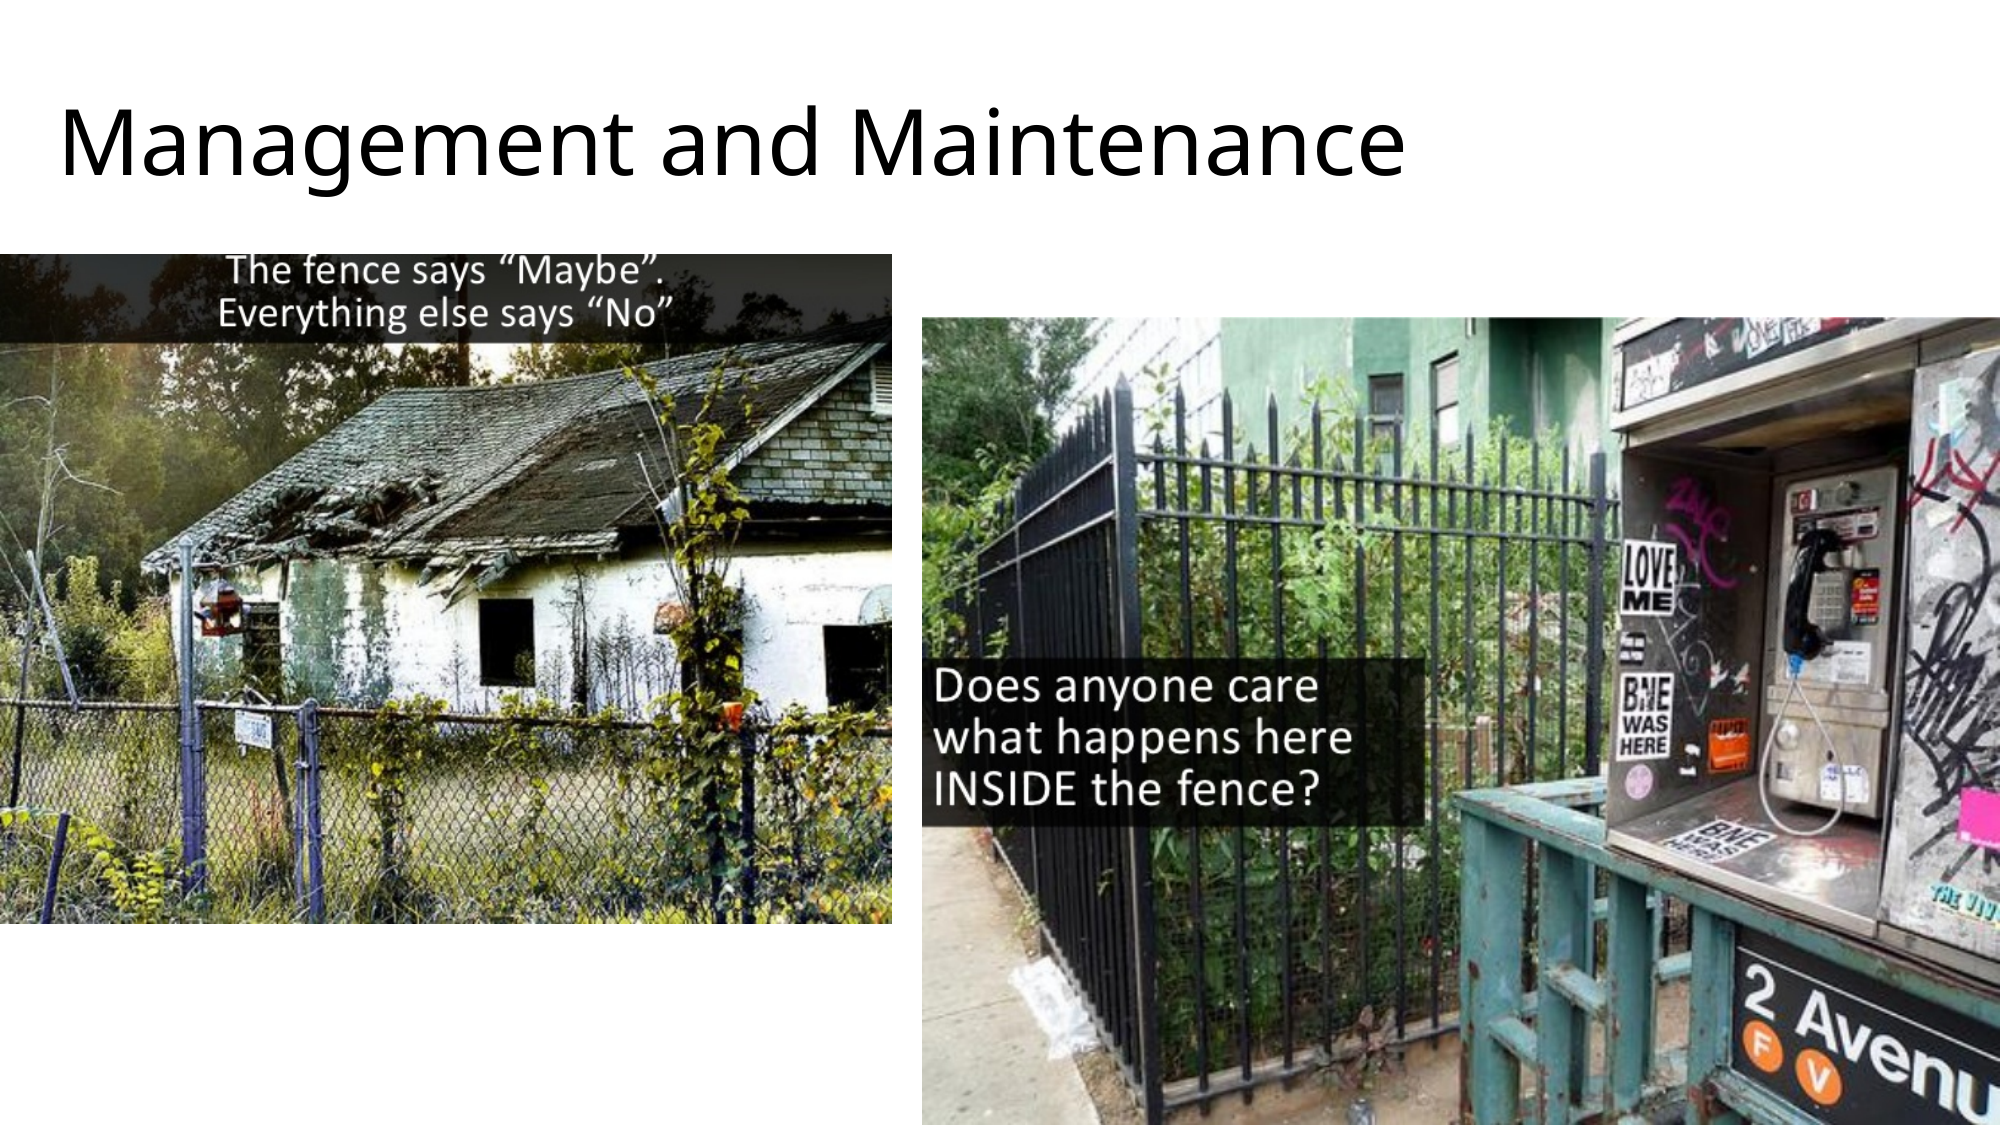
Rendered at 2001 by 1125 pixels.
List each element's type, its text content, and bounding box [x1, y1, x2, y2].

picture [0, 254, 892, 924]
picture [922, 317, 2000, 1125]
title Management and Maintenance [42, 37, 1768, 255]
